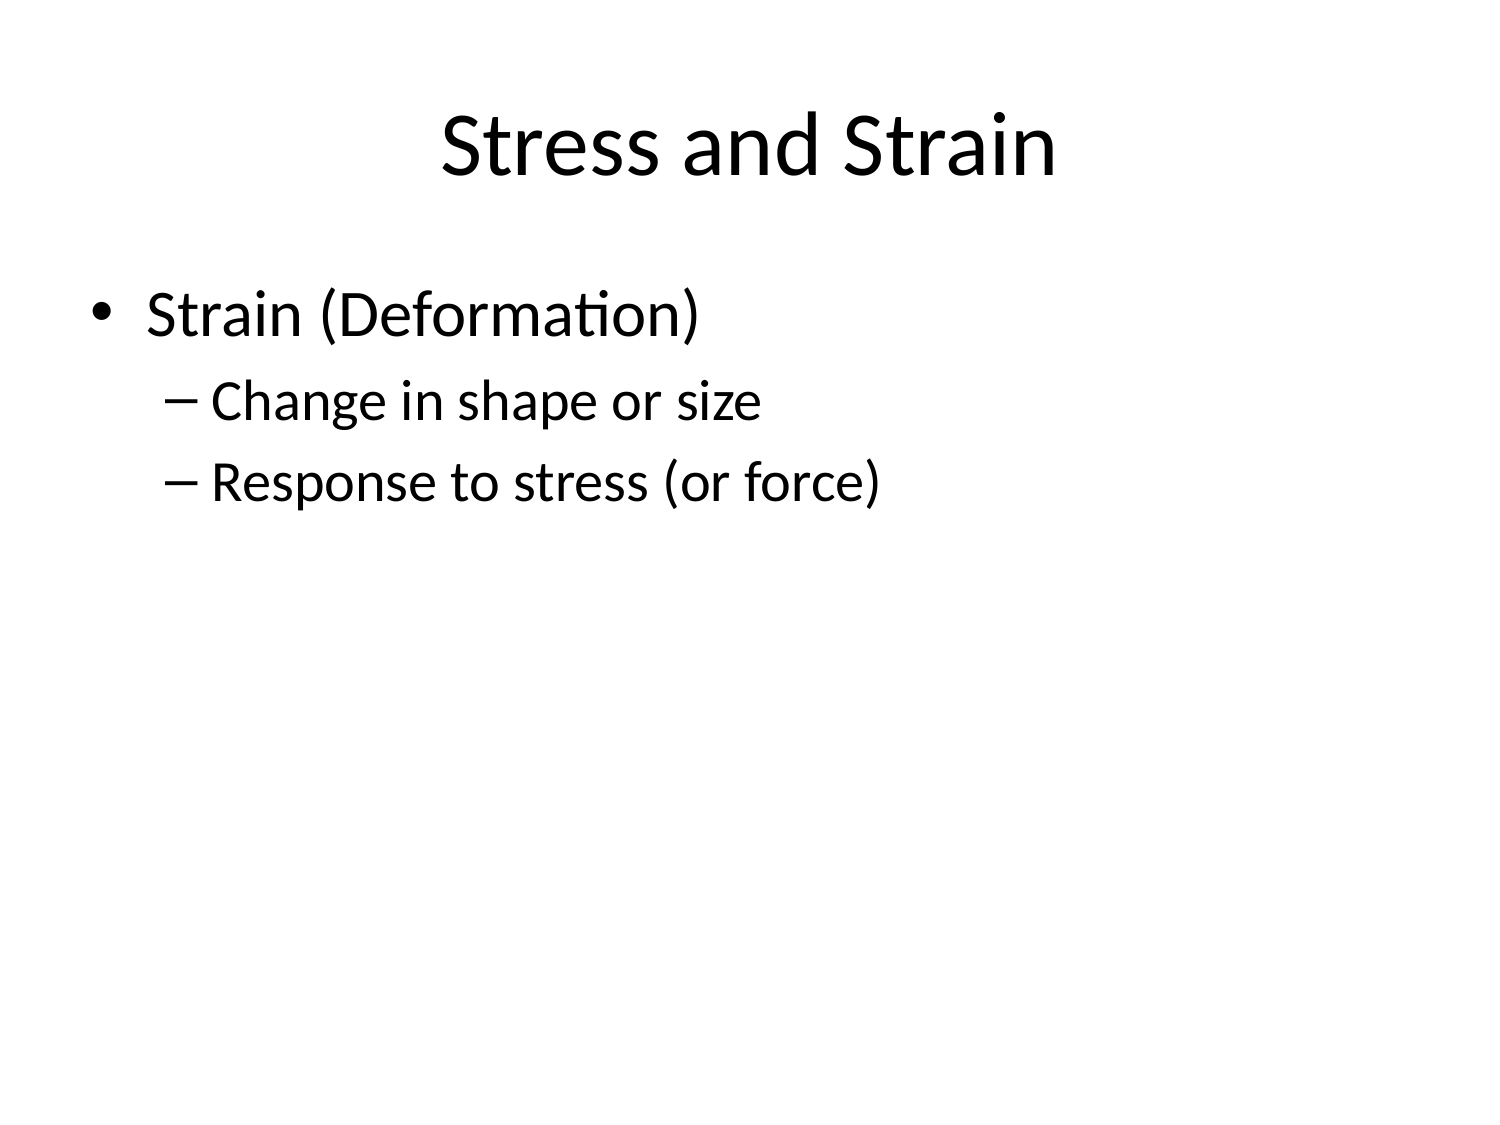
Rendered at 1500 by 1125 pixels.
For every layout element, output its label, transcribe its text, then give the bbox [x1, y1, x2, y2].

title Stress and Strain [75, 45, 1425, 233]
list Strain (Deformation) Change in shape or size Response to stress (or force) [75, 262, 1425, 1005]
